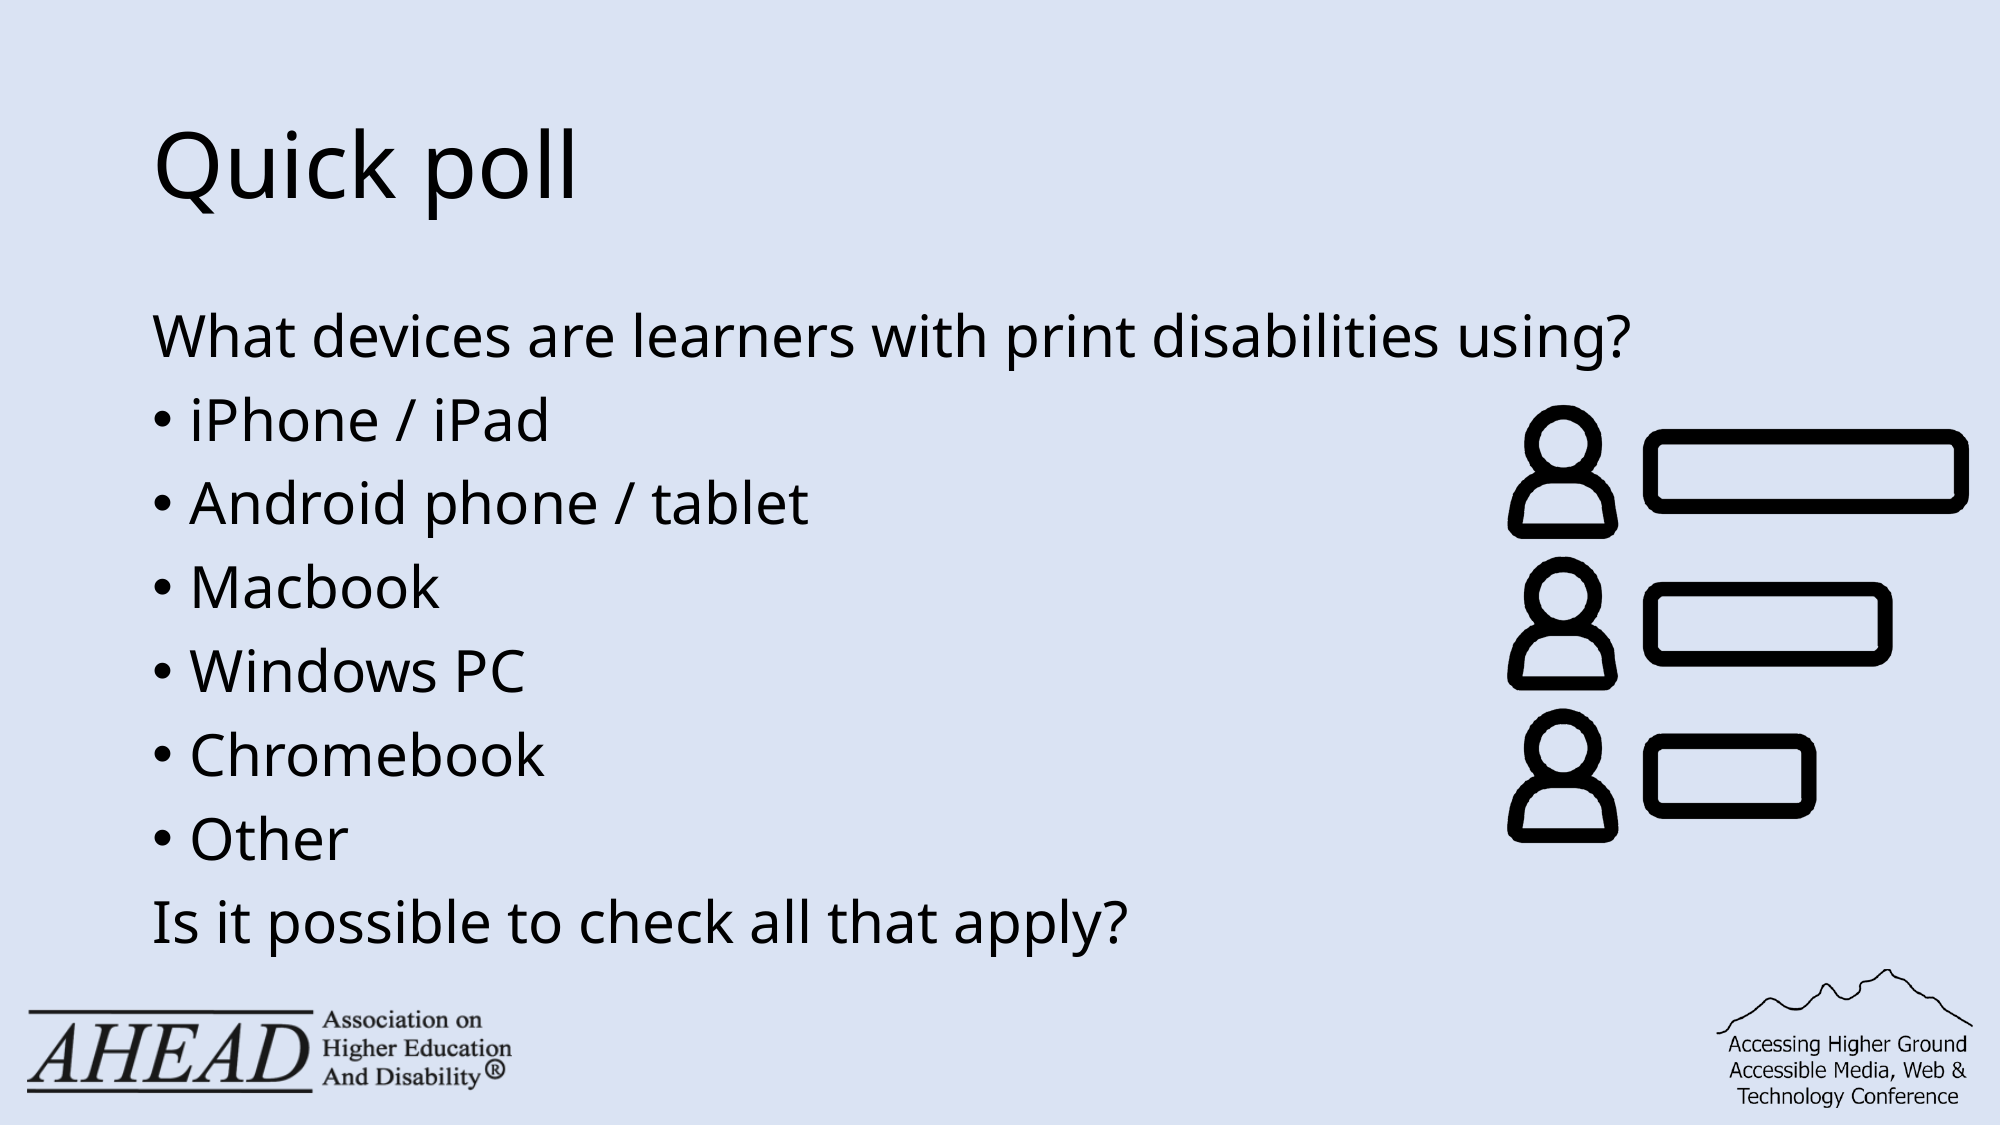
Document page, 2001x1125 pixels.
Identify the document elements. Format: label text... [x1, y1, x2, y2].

picture [1716, 969, 1973, 1108]
picture [1495, 380, 1981, 867]
title Quick poll [137, 59, 1863, 278]
picture [27, 995, 512, 1108]
list What devices are learners with print disabilities using? iPhone / iPad Android phone / tablet Macbook Windows PC Chromebook Other Is it possible to check all that apply? [137, 299, 1863, 979]
